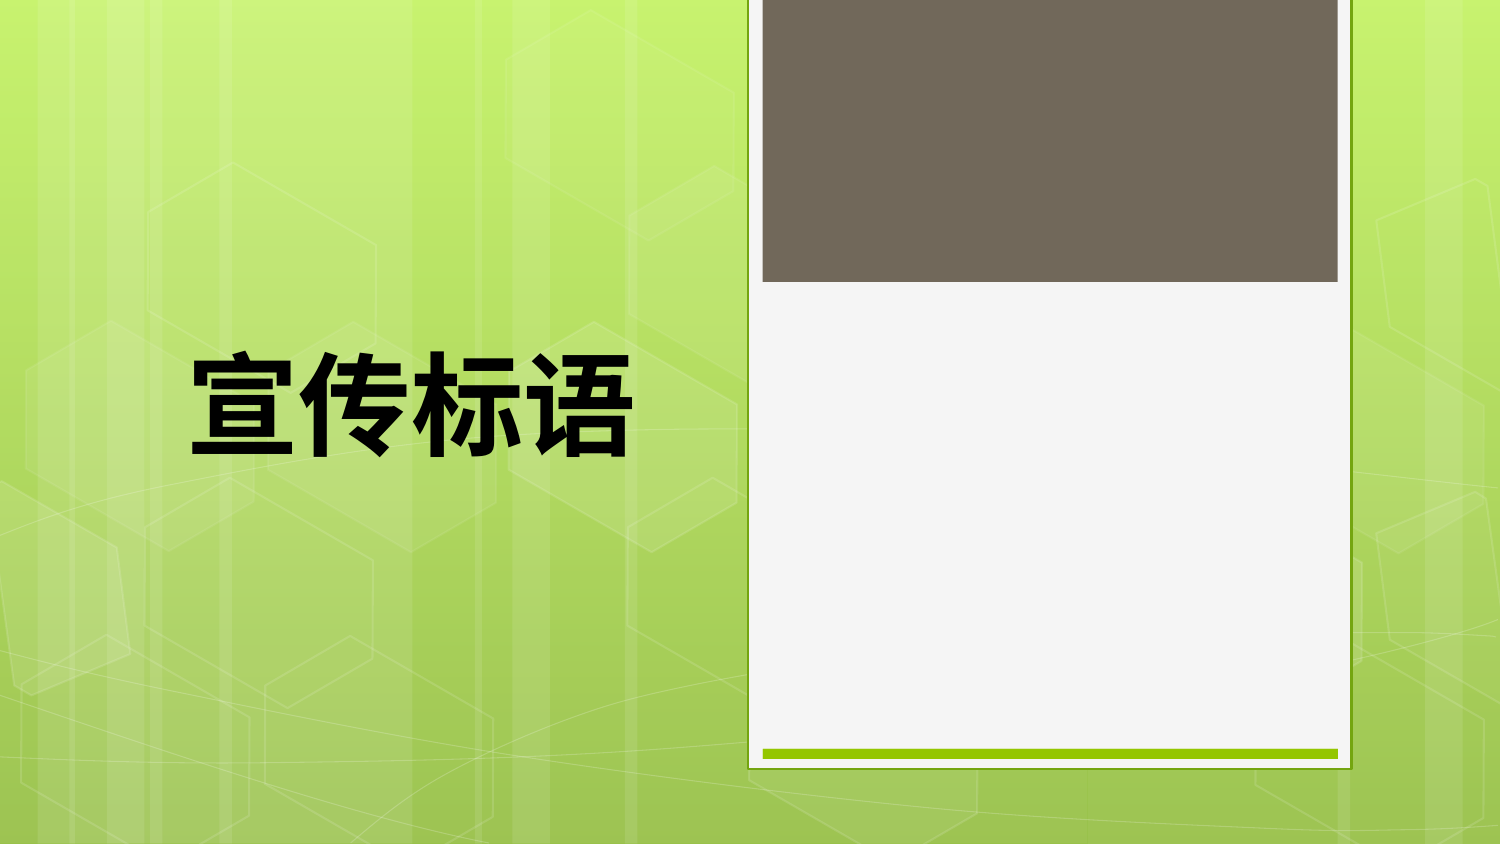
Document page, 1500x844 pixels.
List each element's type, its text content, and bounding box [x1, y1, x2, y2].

text_box 宣传标语 [171, 327, 739, 478]
